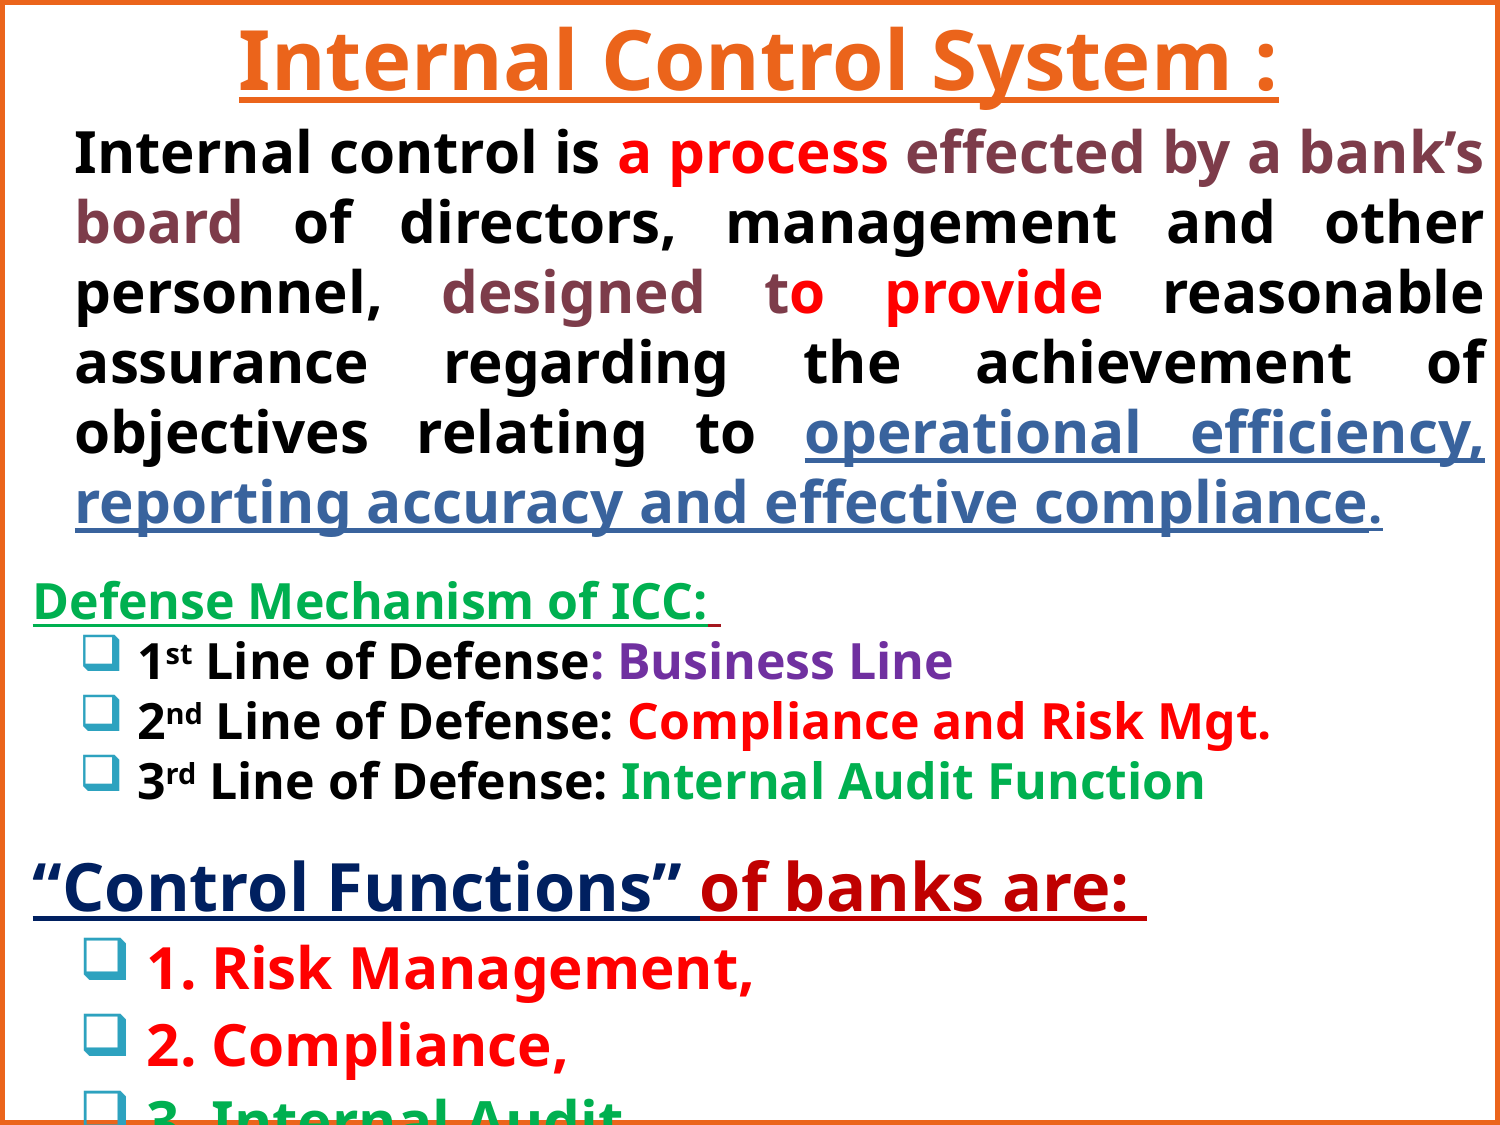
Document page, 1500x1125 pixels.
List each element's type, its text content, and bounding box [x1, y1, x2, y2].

list Internal Control System : Internal control is a process effected by a bank’s board of directors, management and other personnel, designed to provide reasonable assurance regarding the achievement of objectives relating to operational efficiency, reporting accuracy and effective compliance. Defense Mechanism of ICC: 1st Line of Defense: Business Line 2nd Line of Defense: Compliance and Risk Mgt. 3rd Line of Defense: Internal Audit Function “Control Functions” of banks are: 1. Risk Management, 2. Compliance, 3. Internal Audit. [0, 0, 1500, 1125]
